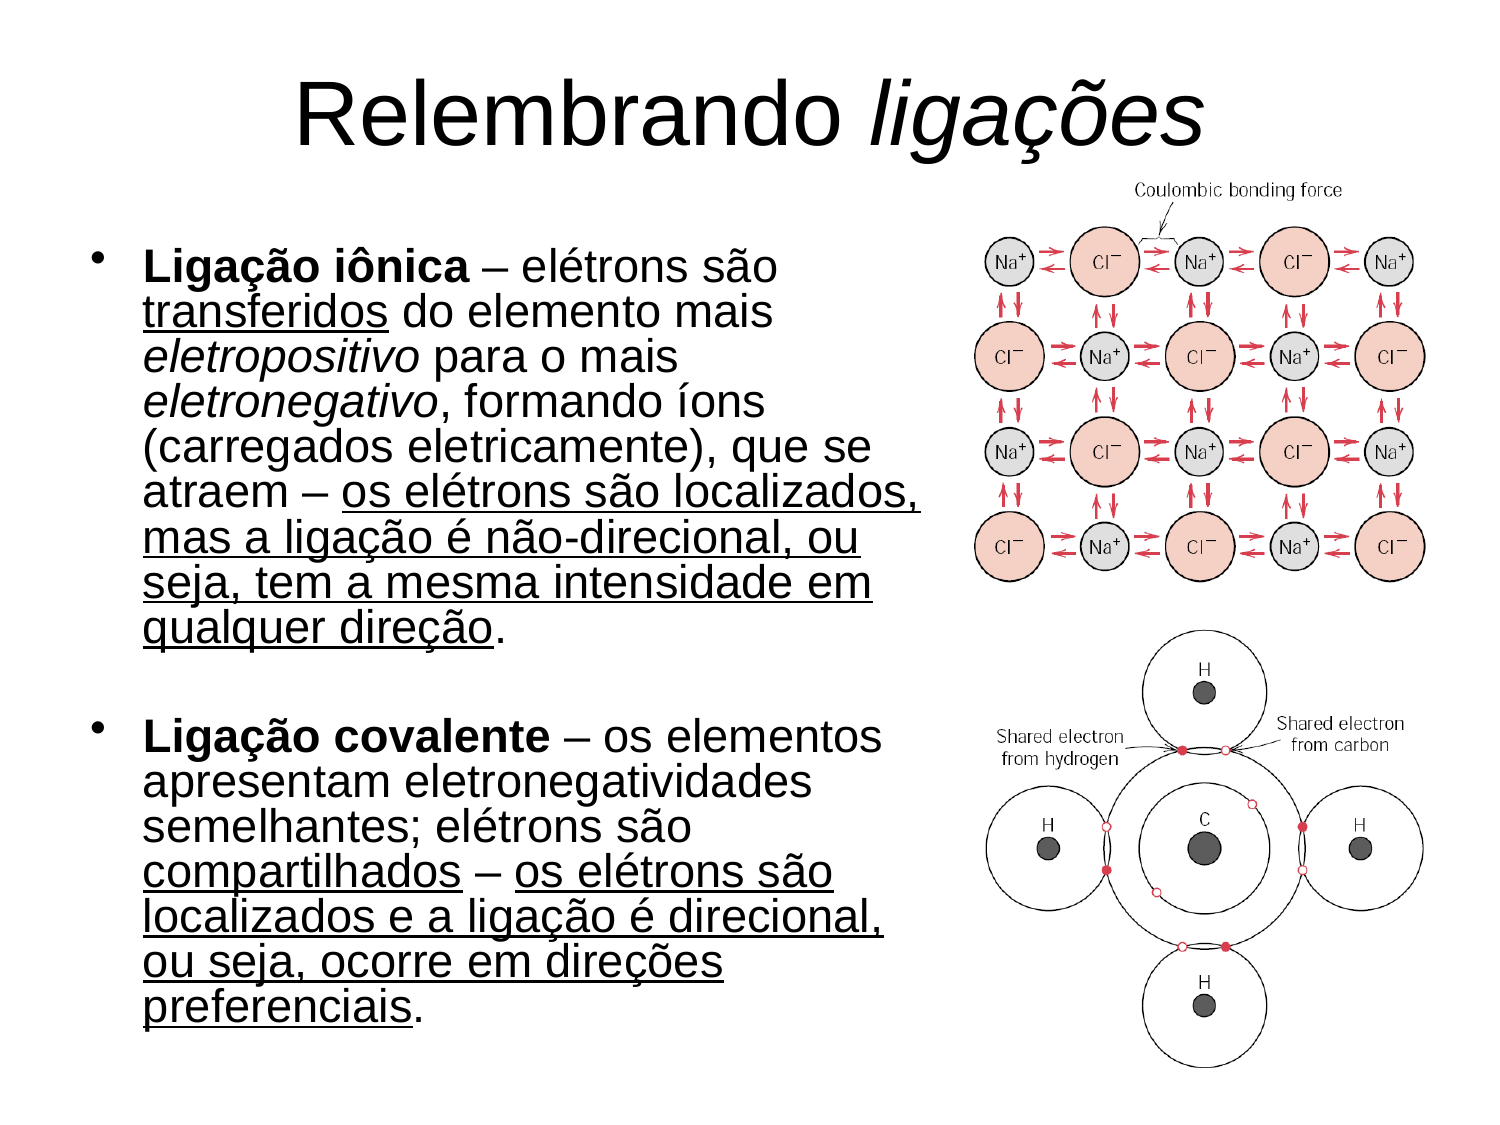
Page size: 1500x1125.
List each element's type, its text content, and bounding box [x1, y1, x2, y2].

picture [976, 614, 1436, 1071]
picture [962, 160, 1436, 588]
title Relembrando ligações [74, 44, 1426, 173]
list Ligação iônica – elétrons são transferidos do elemento mais eletropositivo para o mais eletronegativo, formando íons (carregados eletricamente), que se atraem – os elétrons são localizados, mas a ligação é não-direcional, ou seja, tem a mesma intensidade em qualquer direção. Ligação covalente – os elementos apresentam eletronegatividades semelhantes; elétrons são compartilhados – os elétrons são localizados e a ligação é direcional, ou seja, ocorre em direções preferenciais. [74, 238, 940, 1047]
